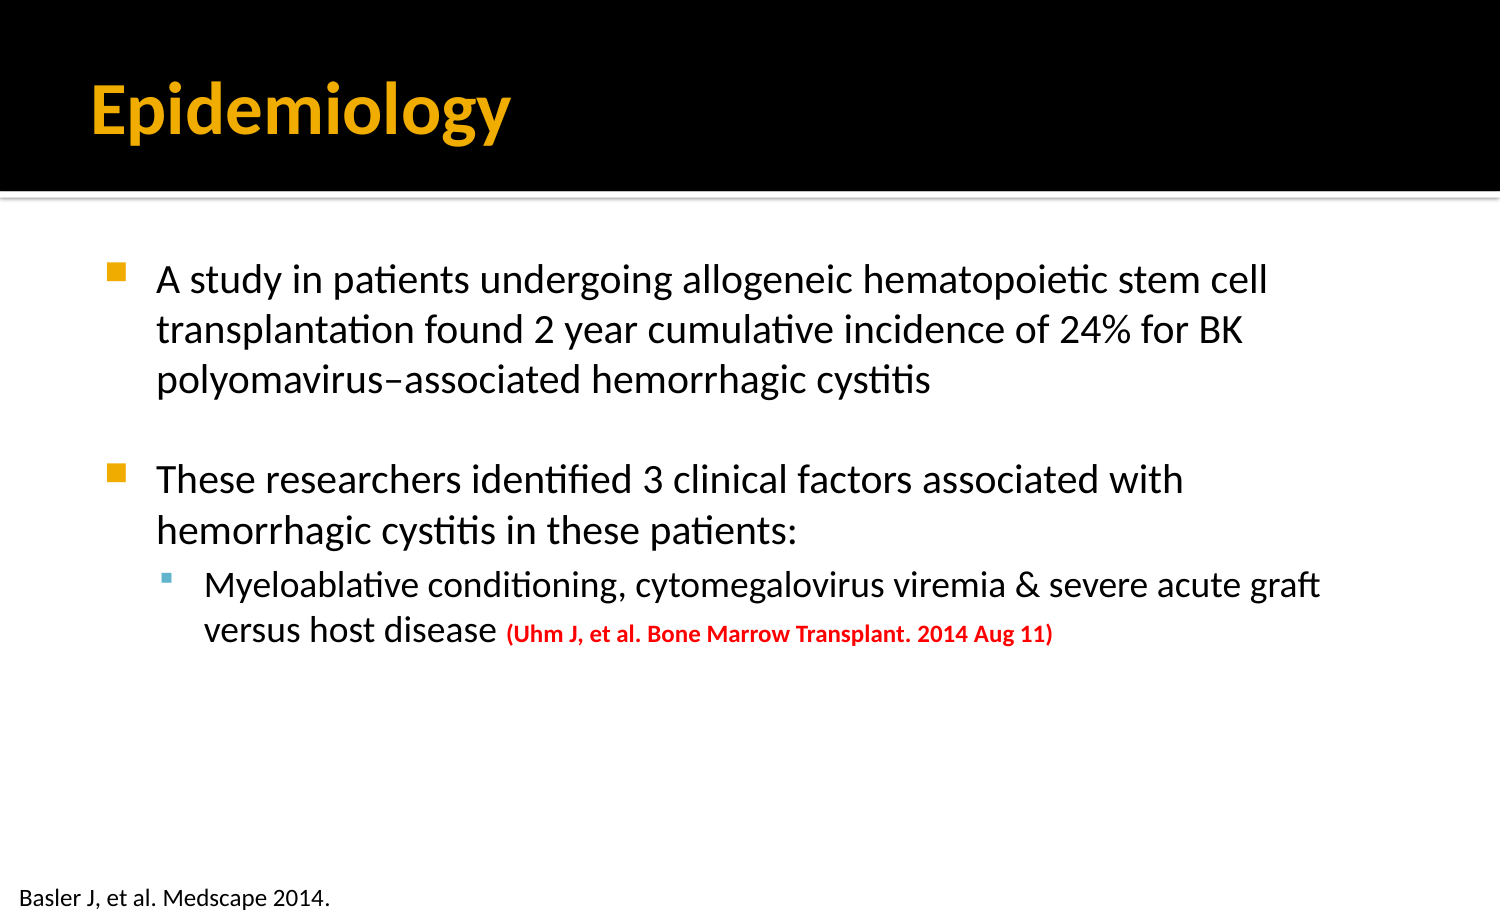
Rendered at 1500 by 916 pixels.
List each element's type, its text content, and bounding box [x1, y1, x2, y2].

text_box Basler J, et al. Medscape 2014. [1, 871, 1500, 916]
title Epidemiology [75, 20, 1425, 188]
list A study in patients undergoing allogeneic hematopoietic stem cell transplantation found 2 year cumulative incidence of 24% for BK polyomavirus–associated hemorrhagic cystitis These researchers identified 3 clinical factors associated with hemorrhagic cystitis in these patients: Myeloablative conditioning, cytomegalovirus viremia & severe acute graft versus host disease (Uhm J, et al. Bone Marrow Transplant. 2014 Aug 11) [75, 236, 1425, 855]
